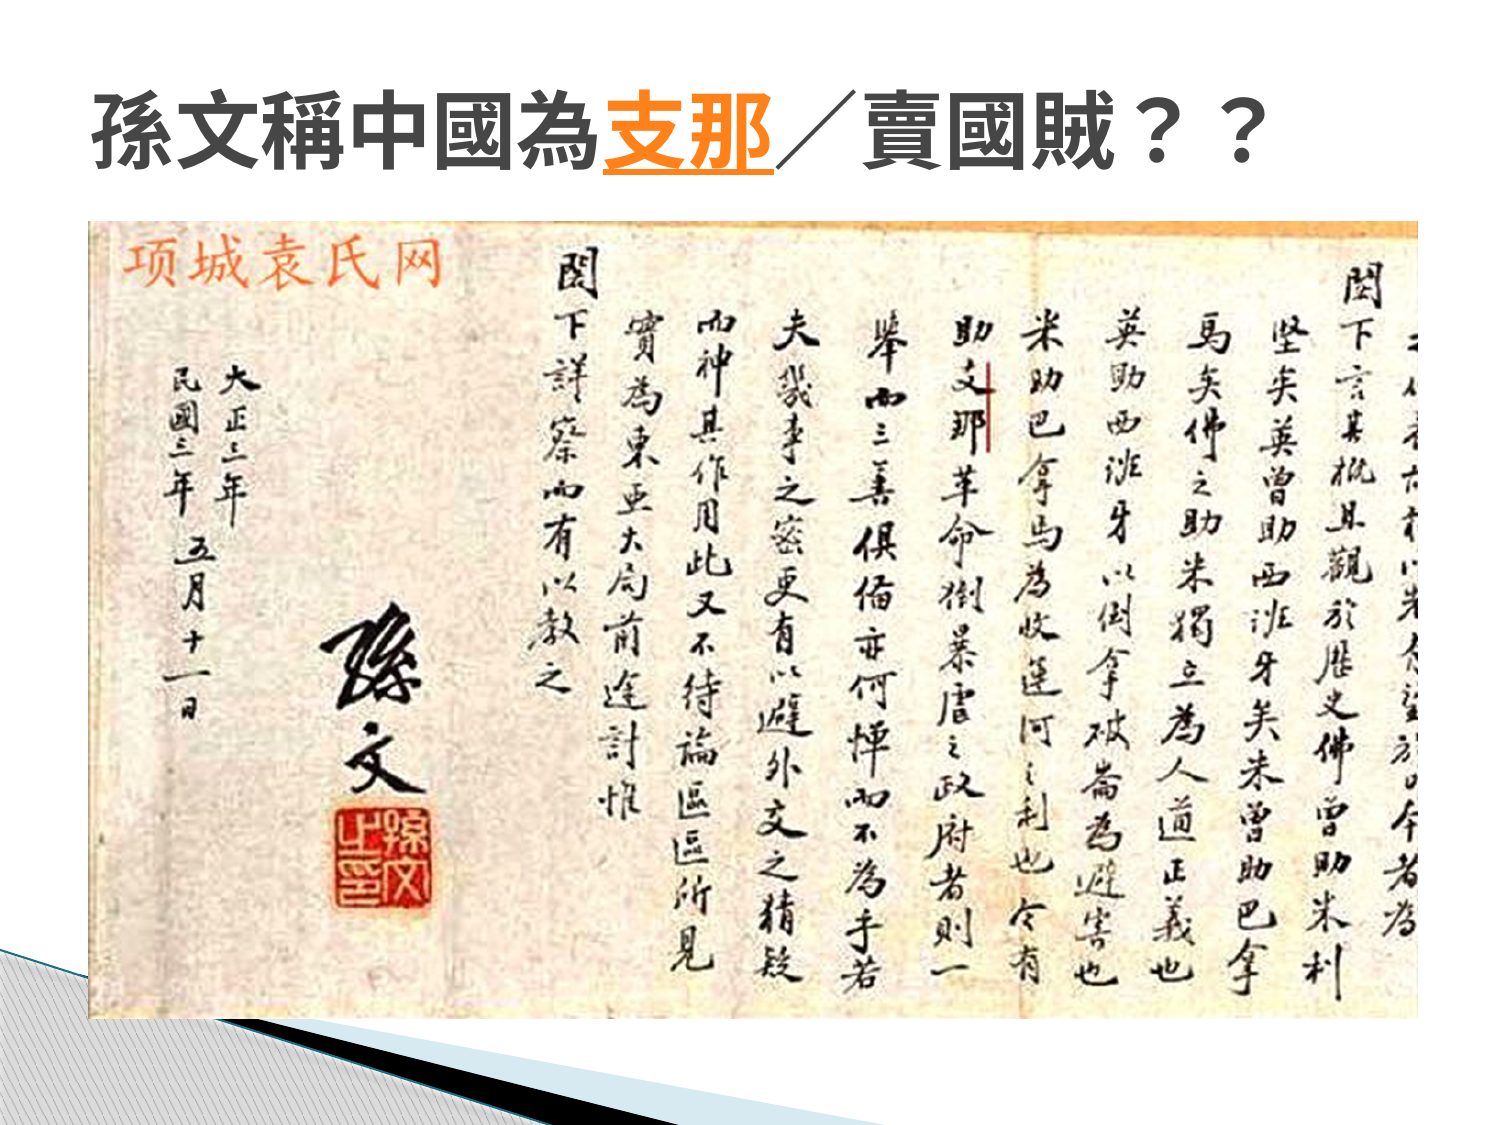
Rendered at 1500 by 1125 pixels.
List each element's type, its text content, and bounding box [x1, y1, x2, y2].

picture [88, 221, 1418, 1020]
title 孫文稱中國為支那／賣國賊？？ [75, 45, 1425, 233]
